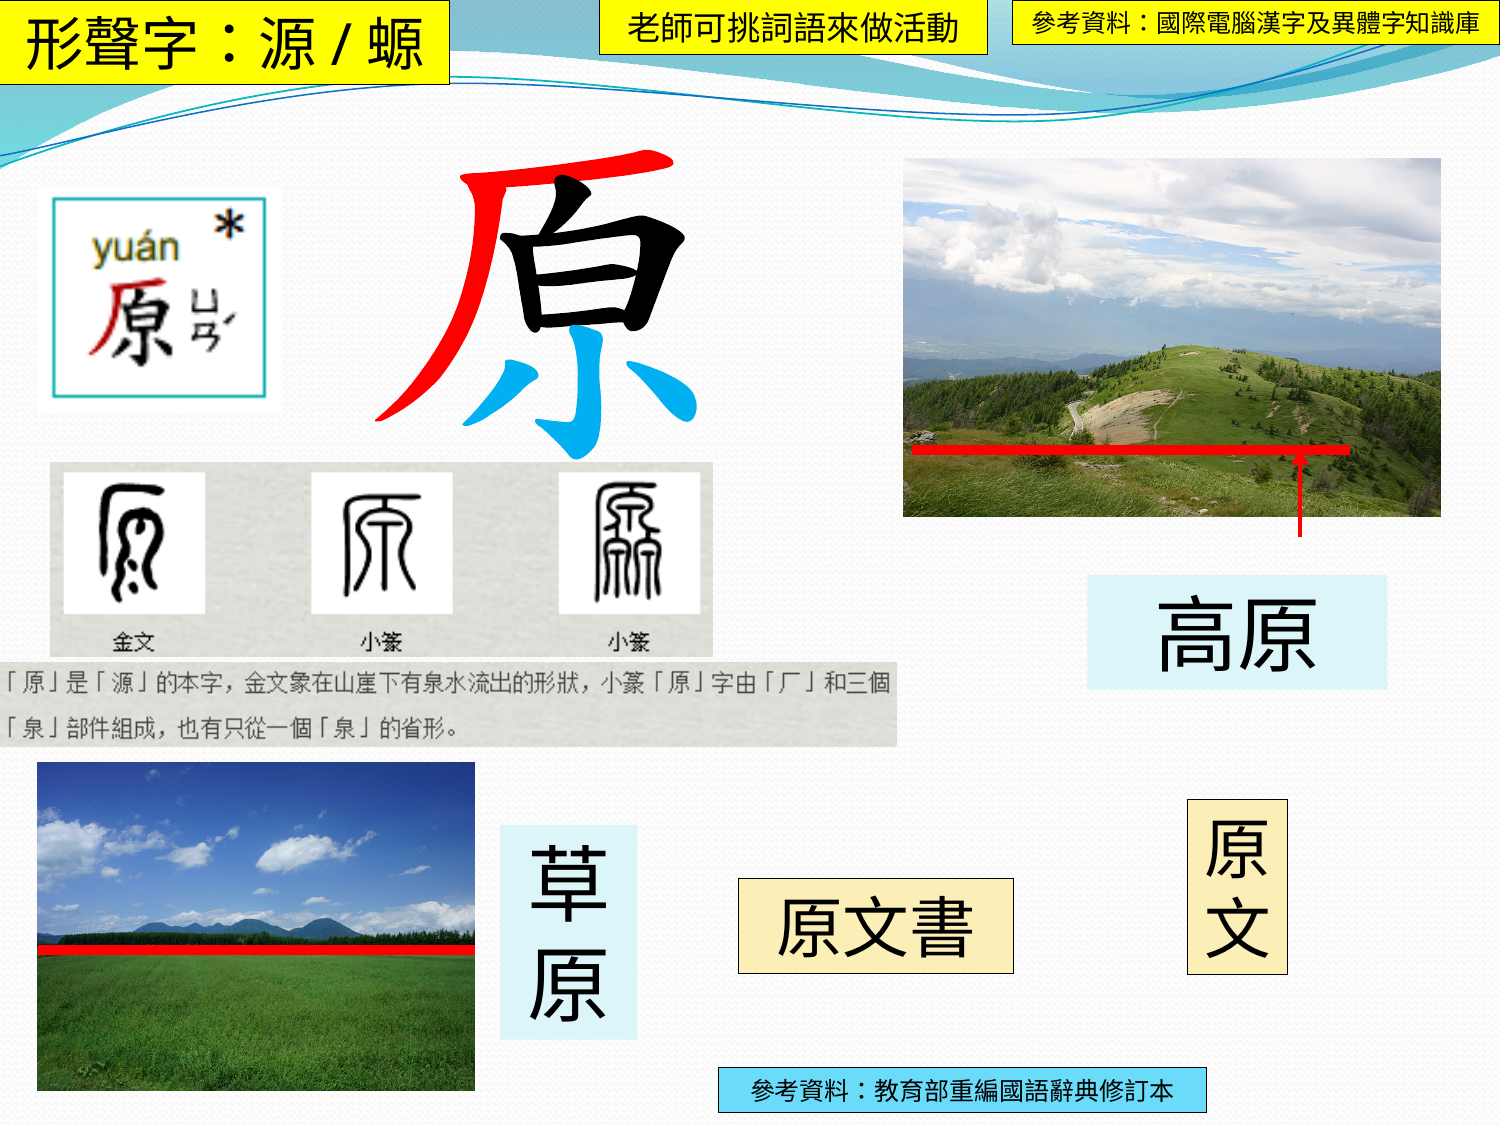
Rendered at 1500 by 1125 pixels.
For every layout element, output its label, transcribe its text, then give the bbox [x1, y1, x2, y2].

text_box 高原 [1087, 575, 1388, 690]
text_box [462, 324, 697, 460]
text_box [499, 174, 686, 323]
text_box 參考資料：國際電腦漢字及異體字知識庫 [1012, 0, 1500, 45]
picture [37, 762, 476, 949]
text_box 形聲字：源/螈 [0, 0, 450, 85]
picture [37, 187, 282, 413]
text_box 原文 [1187, 799, 1288, 975]
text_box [374, 149, 674, 422]
text_box 草原 [499, 824, 638, 1040]
picture [0, 662, 898, 748]
text_box 參考資料：教育部重編國語辭典修訂本 [718, 1067, 1207, 1113]
picture [49, 462, 713, 658]
picture [902, 158, 1441, 517]
picture [37, 951, 476, 1091]
text_box 老師可挑詞語來做活動 [599, 0, 988, 55]
text_box 原文書 [738, 878, 1014, 974]
